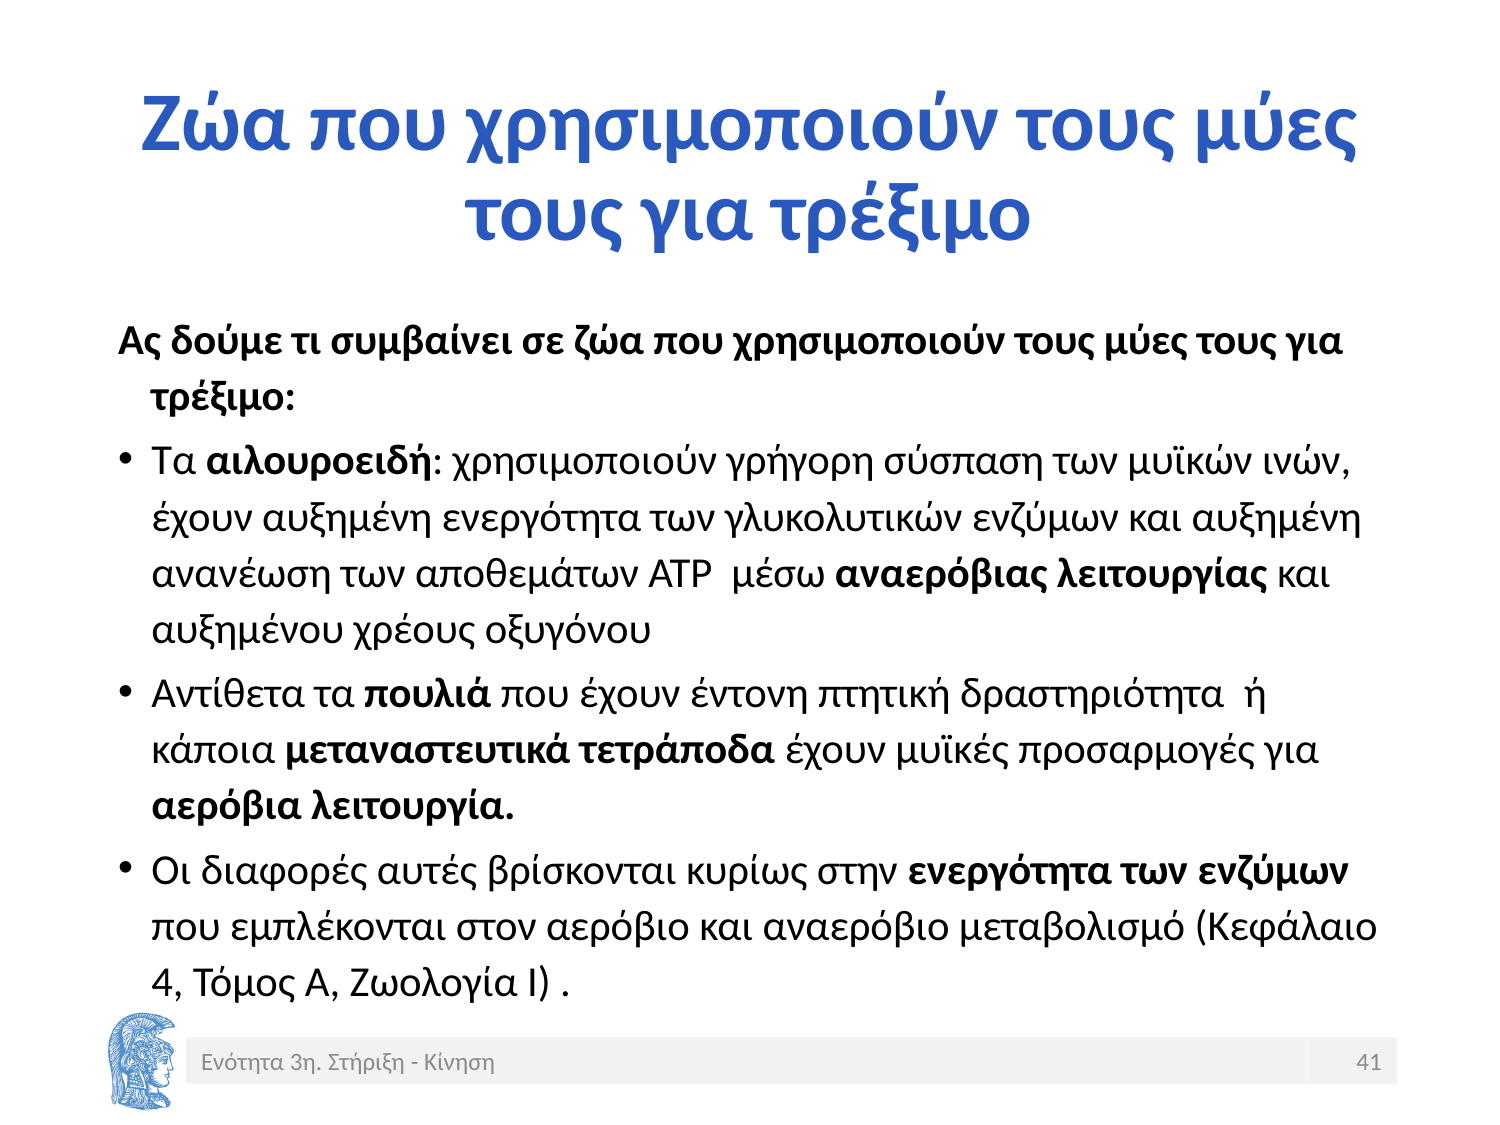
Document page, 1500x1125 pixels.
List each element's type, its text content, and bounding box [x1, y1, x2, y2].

list Ας δούμε τι συμβαίνει σε ζώα που χρησιμοποιούν τους μύες τους για τρέξιμο: Τα αιλουροειδή: χρησιμοποιούν γρήγορη σύσπαση των μυϊκών ινών, έχουν αυξημένη ενεργότητα των γλυκολυτικών ενζύμων και αυξημένη ανανέωση των αποθεμάτων ΑΤΡ μέσω αναερόβιας λειτουργίας και αυξημένου χρέους οξυγόνου Αντίθετα τα πουλιά που έχουν έντονη πτητική δραστηριότητα ή κάποια μεταναστευτικά τετράποδα έχουν μυϊκές προσαρμογές για αερόβια λειτουργία. Οι διαφορές αυτές βρίσκονται κυρίως στην ενεργότητα των ενζύμων που εμπλέκονται στον αερόβιο και αναερόβιο μεταβολισμό (Κεφάλαιο 4, Τόμος Α, Ζωολογία Ι) . [103, 299, 1397, 1014]
footer Ενότητα 3η. Στήριξη - Κίνηση [186, 1037, 1306, 1084]
title Ζώα που χρησιμοποιούν τους μύες τους για τρέξιμο [103, 59, 1397, 278]
picture [103, 1014, 186, 1114]
slide_number 41 [1306, 1037, 1397, 1084]
